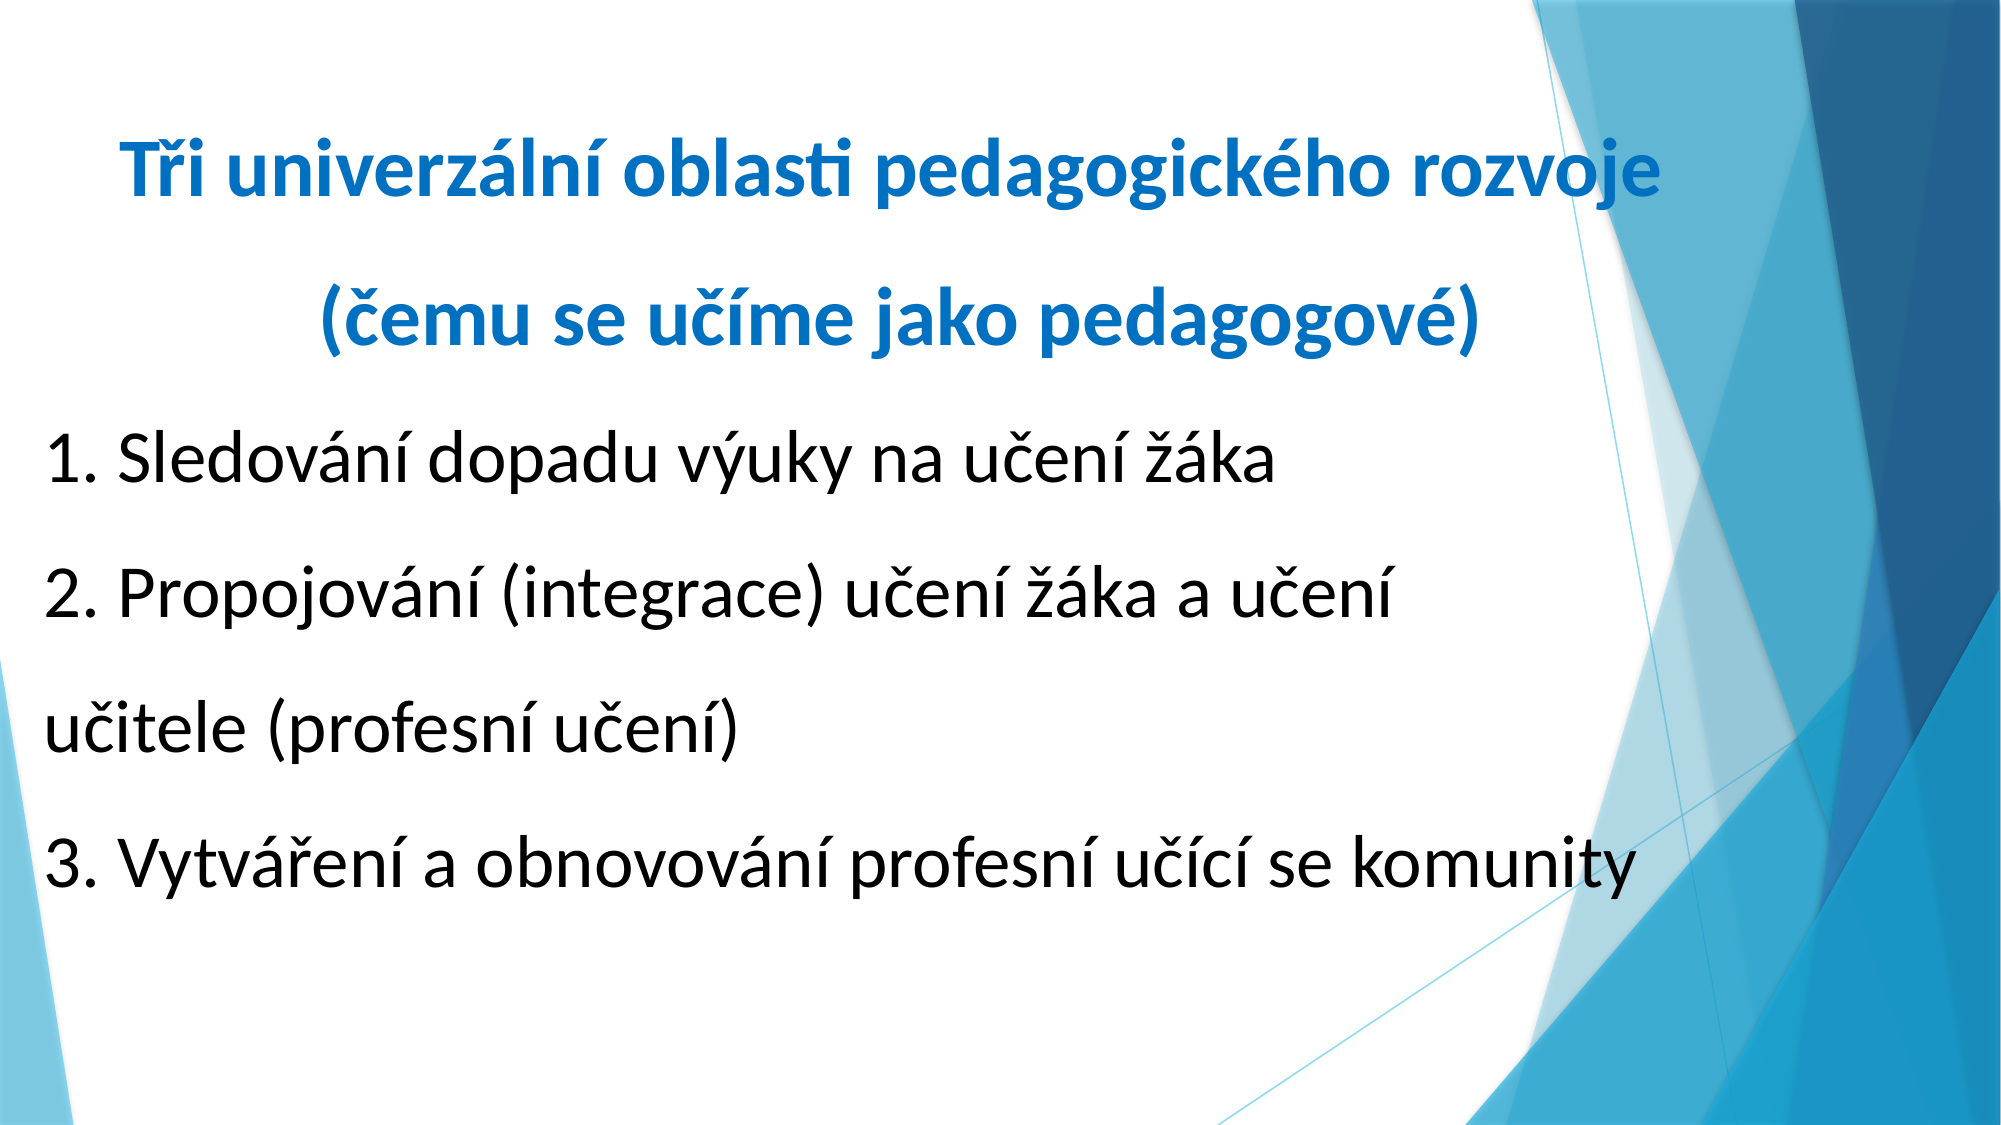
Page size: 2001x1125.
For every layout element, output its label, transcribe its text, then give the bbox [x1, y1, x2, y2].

text_box Tři univerzální oblasti pedagogického rozvoje (čemu se učíme jako pedagogové) 1. Sledování dopadu výuky na učení žáka 2. Propojování (integrace) učení žáka a učení učitele (profesní učení) 3. Vytváření a obnovování profesní učící se komunity [29, 55, 1755, 1090]
